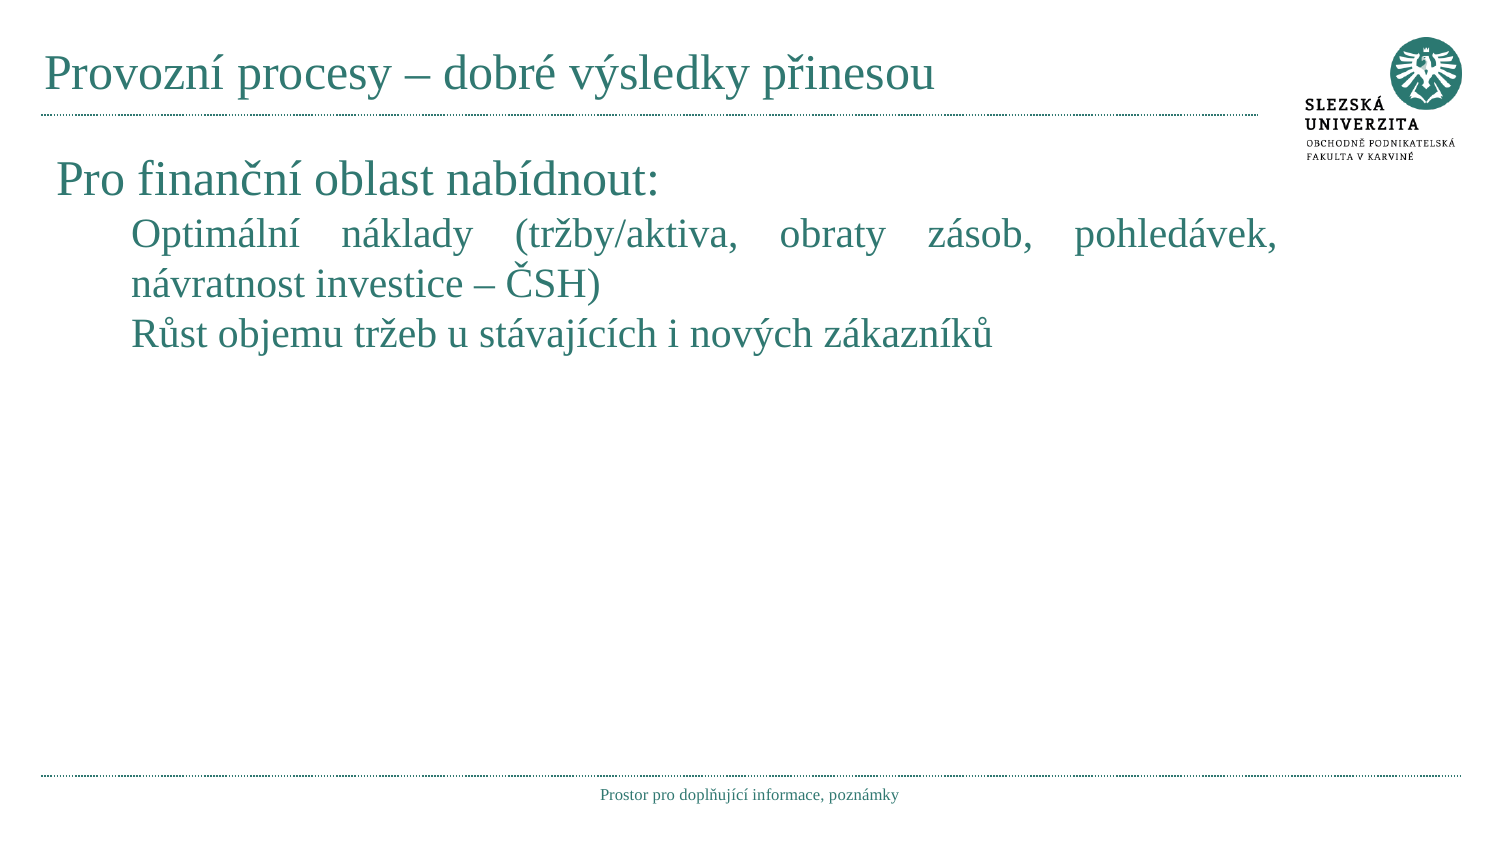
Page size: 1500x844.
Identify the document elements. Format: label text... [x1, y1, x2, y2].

text_box Prostor pro doplňující informace, poznámky [442, 776, 1058, 811]
picture [1305, 37, 1462, 160]
list Pro finanční oblast nabídnout: Optimální náklady (tržby/aktiva, obraty zásob, pohledávek, návratnost investice – ČSH) Růst objemu tržeb u stávajících i nových zákazníků [41, 138, 1294, 729]
title Provozní procesy – dobré výsledky přinesou [29, 32, 1140, 116]
